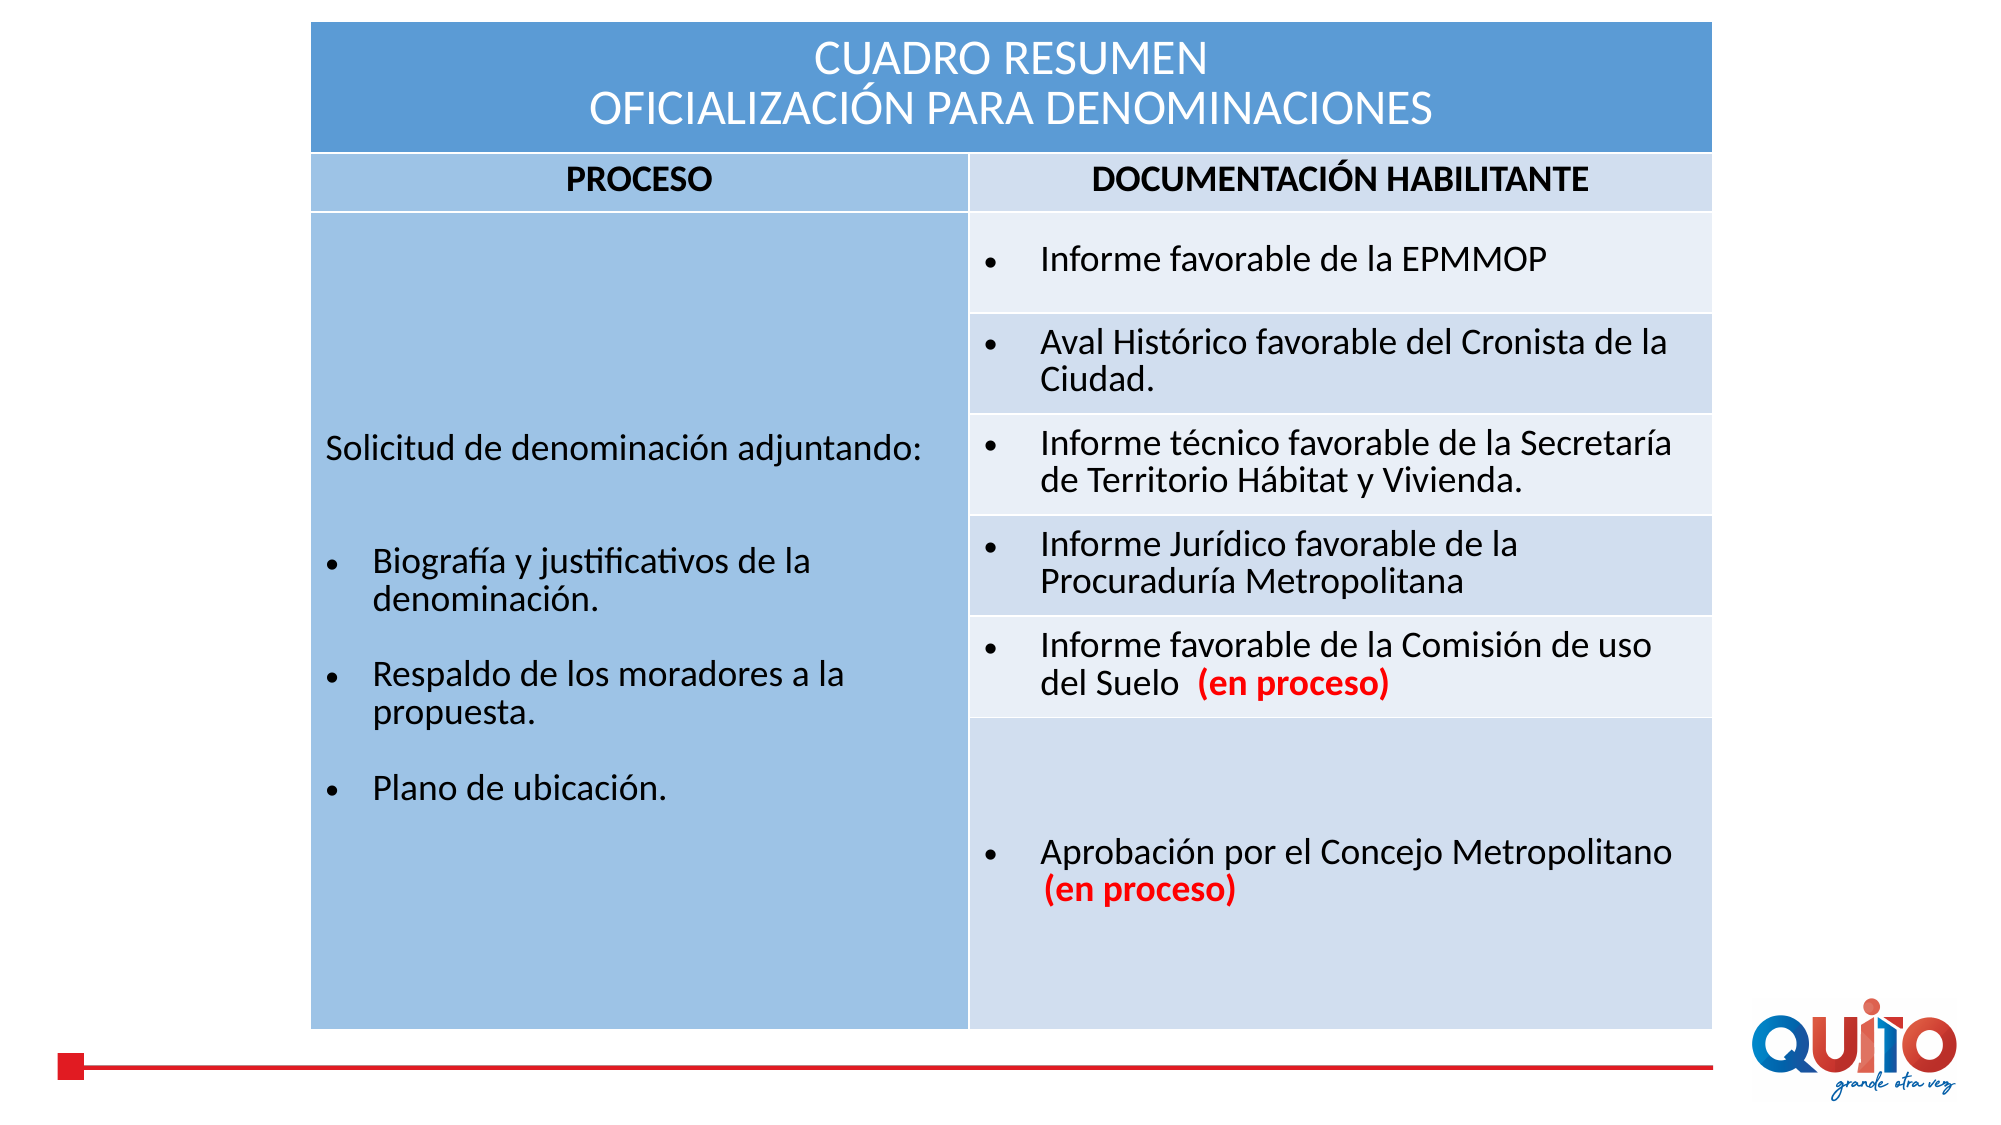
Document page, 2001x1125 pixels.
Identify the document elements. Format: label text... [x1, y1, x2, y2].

table_cell Aval Histórico favorable del Cronista de la Ciudad. [970, 314, 1712, 413]
table_cell Informe técnico favorable de la Secretaría de Territorio Hábitat y Vivienda. [970, 415, 1712, 514]
table_cell Aprobación por el Concejo Metropolitano (en proceso) [970, 718, 1712, 1029]
table_cell PROCESO [311, 154, 968, 211]
table_cell DOCUMENTACIÓN HABILITANTE [970, 154, 1712, 211]
table_cell Informe favorable de la Comisión de uso del Suelo (en proceso) [970, 617, 1712, 717]
table_cell Informe Jurídico favorable de la Procuraduría Metropolitana [970, 516, 1712, 615]
picture [57, 1053, 1714, 1125]
table_cell Solicitud de denominación adjuntando: Biografía y justificativos de la denominación. Respaldo de los moradores a la propuesta. Plano de ubicación. [311, 213, 968, 1029]
picture [1752, 998, 1957, 1102]
table_cell Informe favorable de la EPMMOP [970, 213, 1712, 312]
table_header CUADRO RESUMEN OFICIALIZACIÓN PARA DENOMINACIONES [311, 22, 1712, 152]
